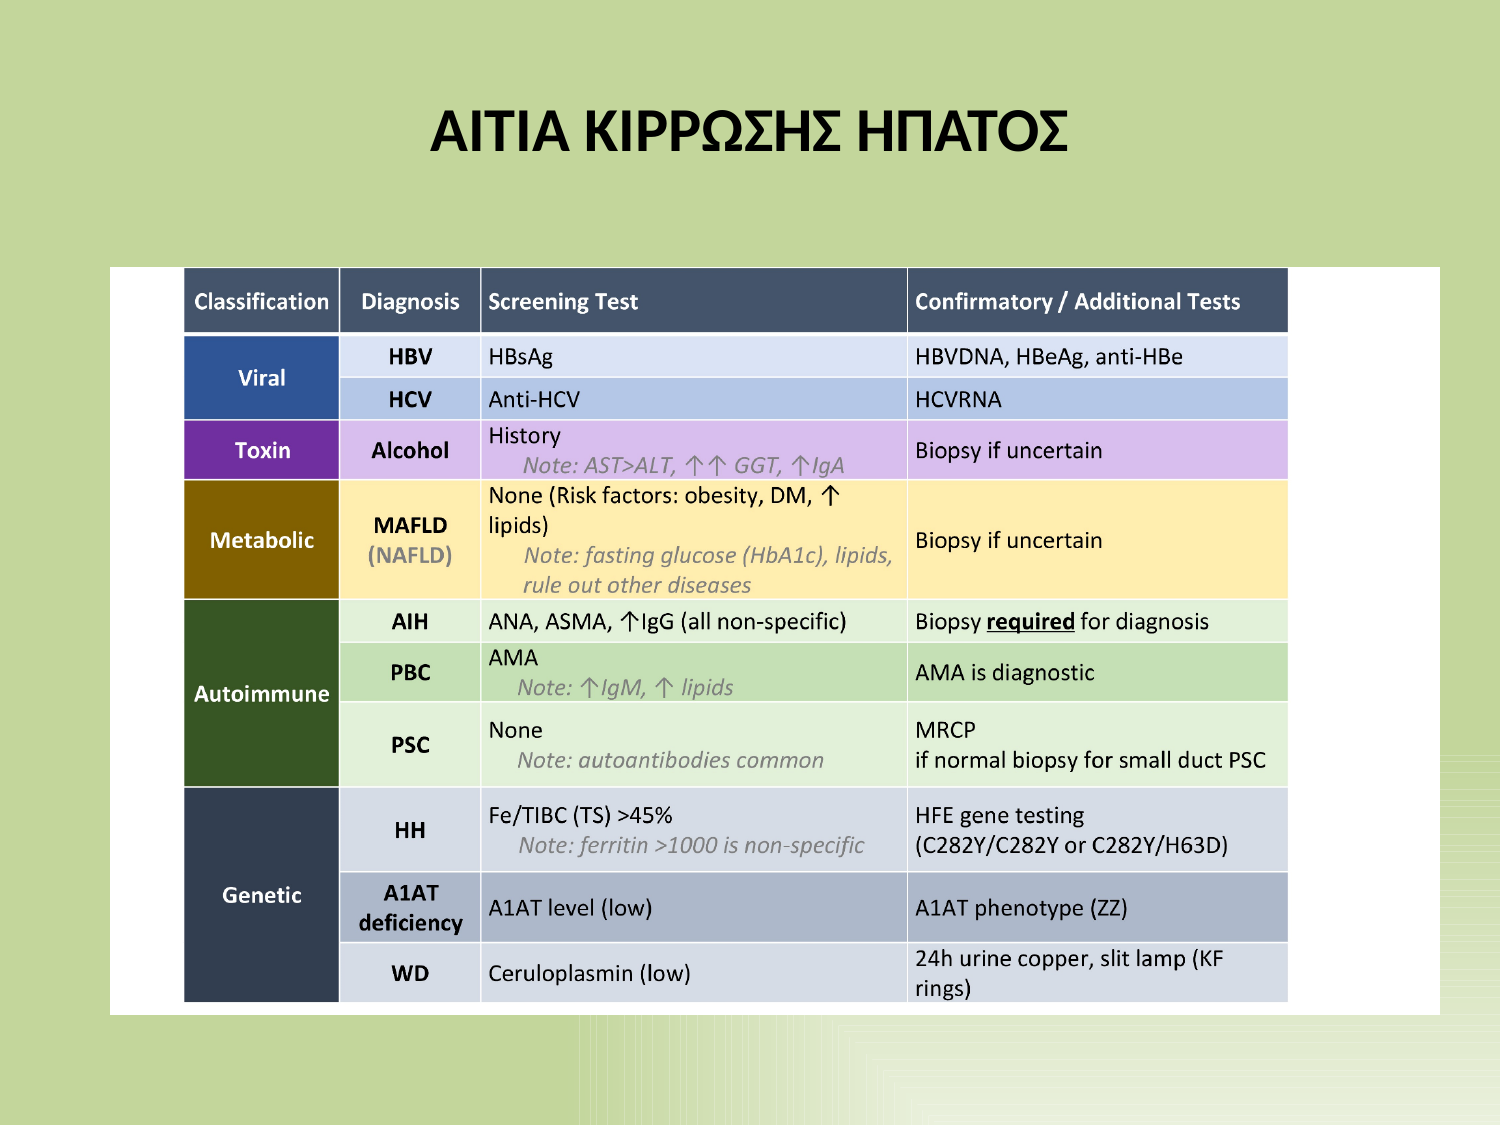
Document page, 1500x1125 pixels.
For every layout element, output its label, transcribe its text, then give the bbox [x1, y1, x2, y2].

picture [110, 266, 1440, 1015]
text_box ΑΙΤΙΑ ΚΙΡΡΩΣΗΣ ΗΠΑΤΟΣ [159, 81, 1341, 172]
